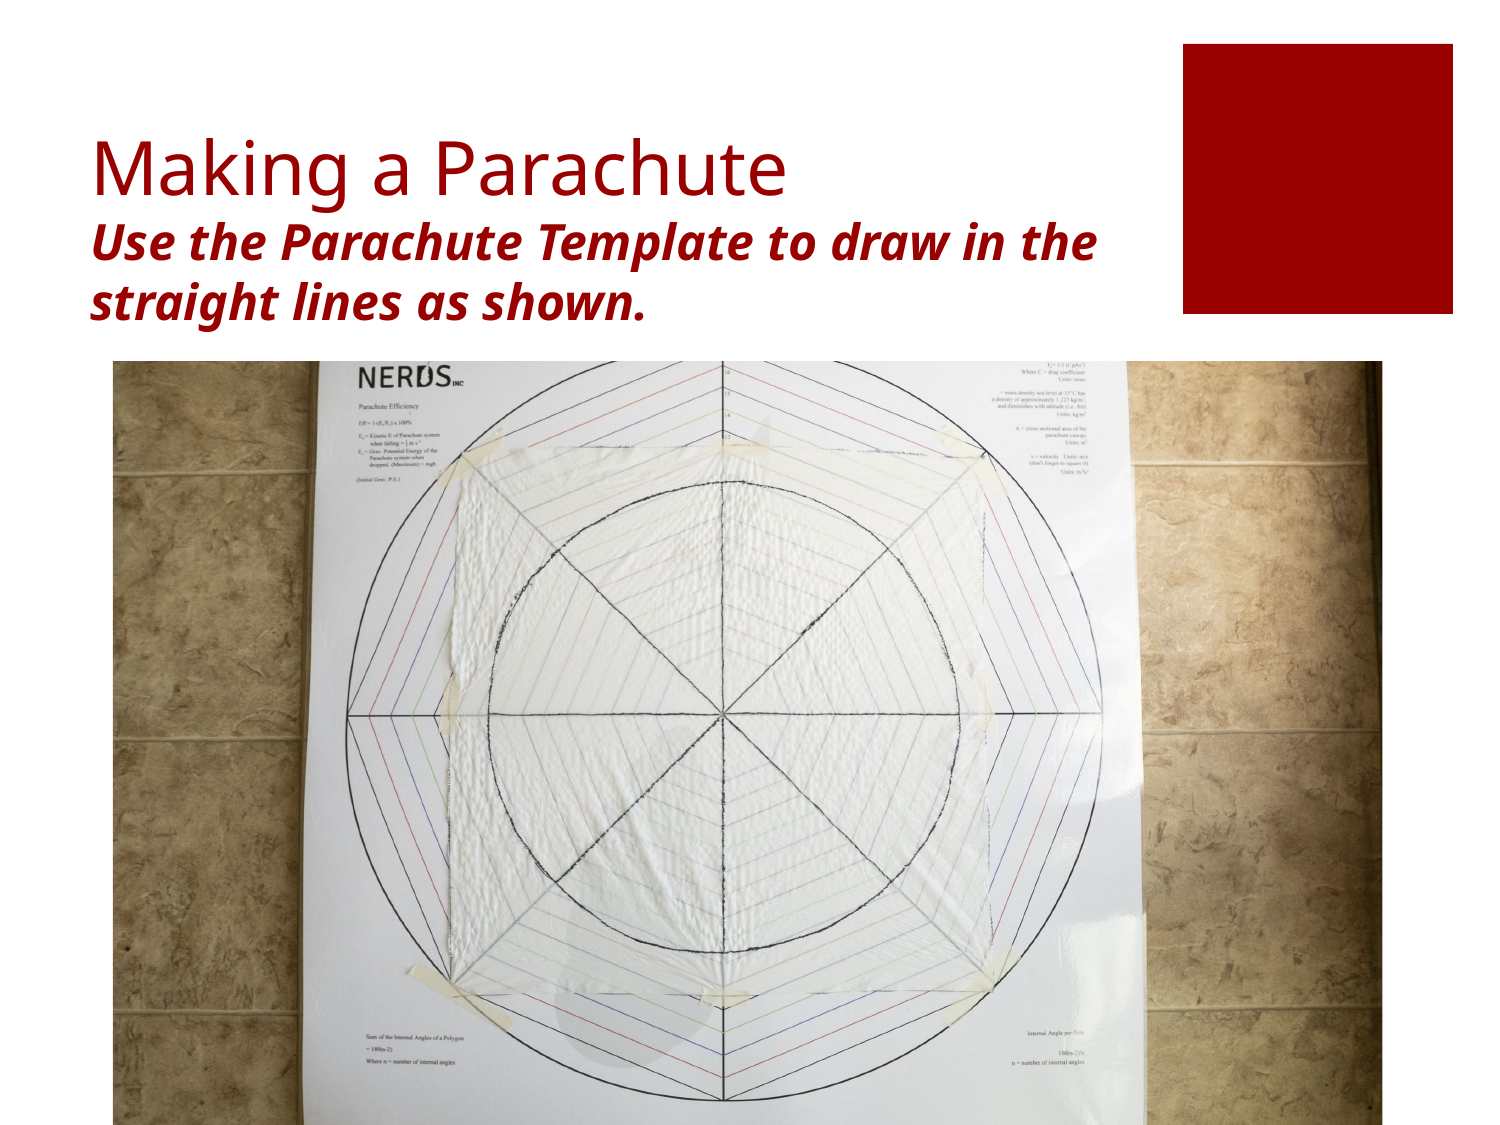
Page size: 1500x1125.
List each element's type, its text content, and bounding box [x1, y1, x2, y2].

title Making a Parachute Use the Parachute Template to draw in the straight lines as shown. [75, 149, 1143, 338]
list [112, 360, 1383, 1125]
